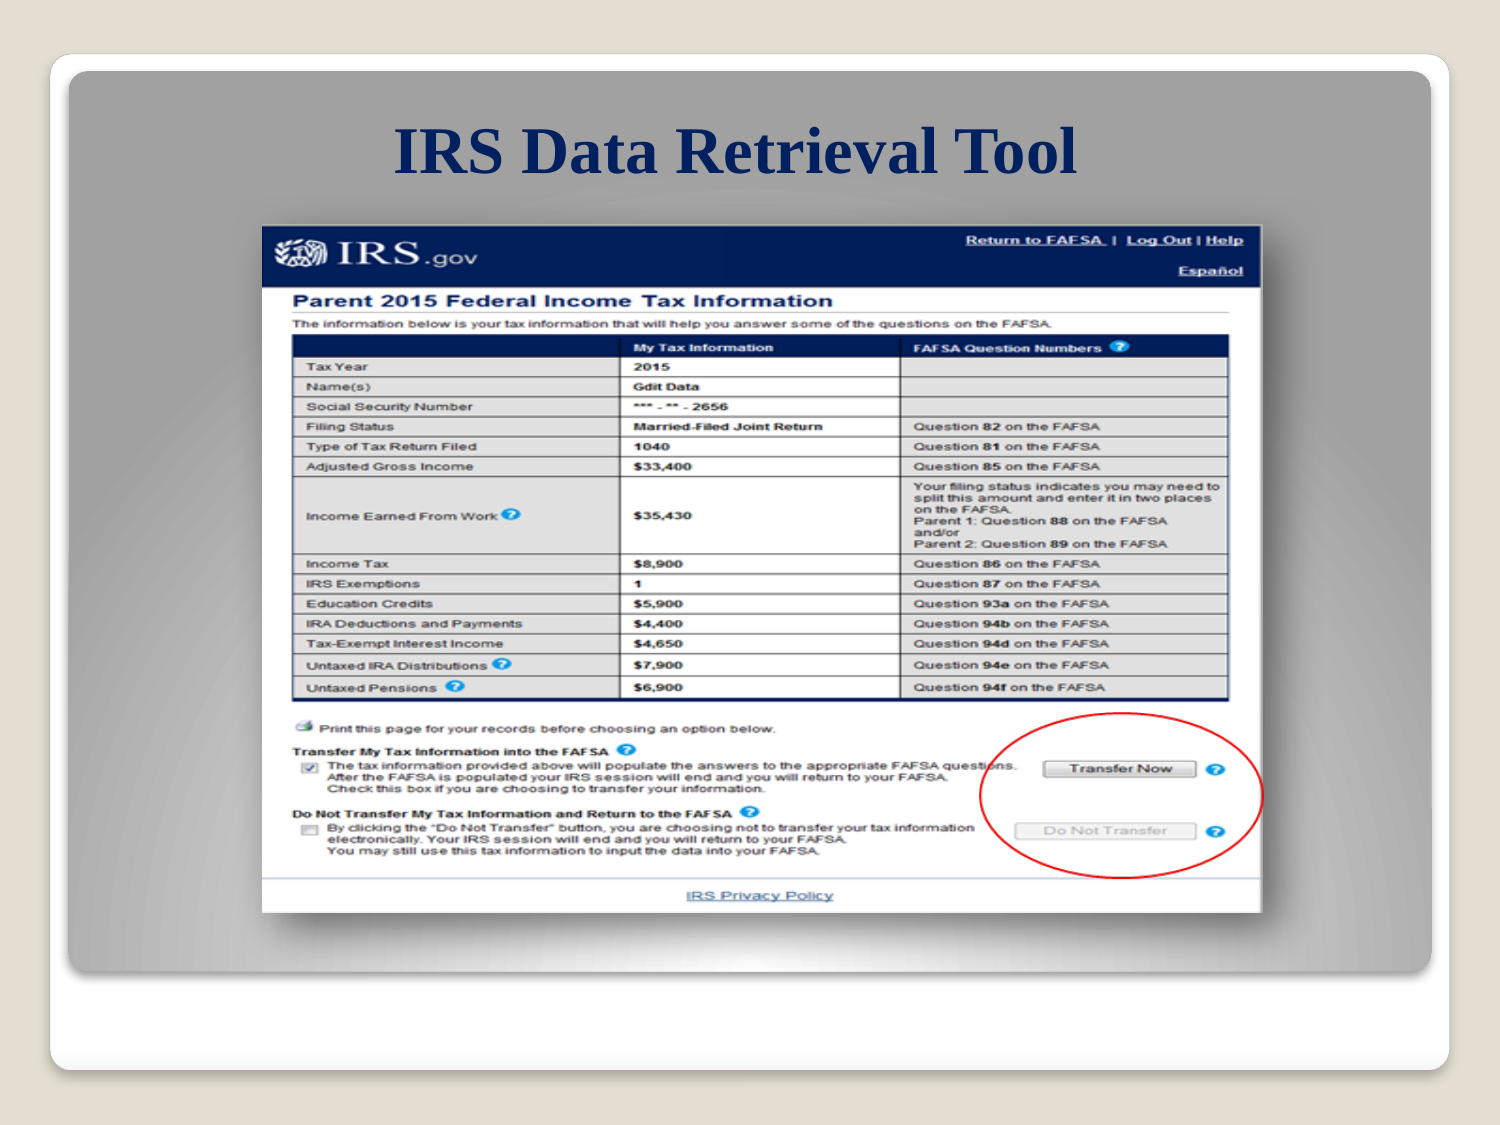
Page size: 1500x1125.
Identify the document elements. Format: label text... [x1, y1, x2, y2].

text_box IRS Data Retrieval Tool [378, 99, 1095, 195]
picture [262, 224, 1264, 913]
